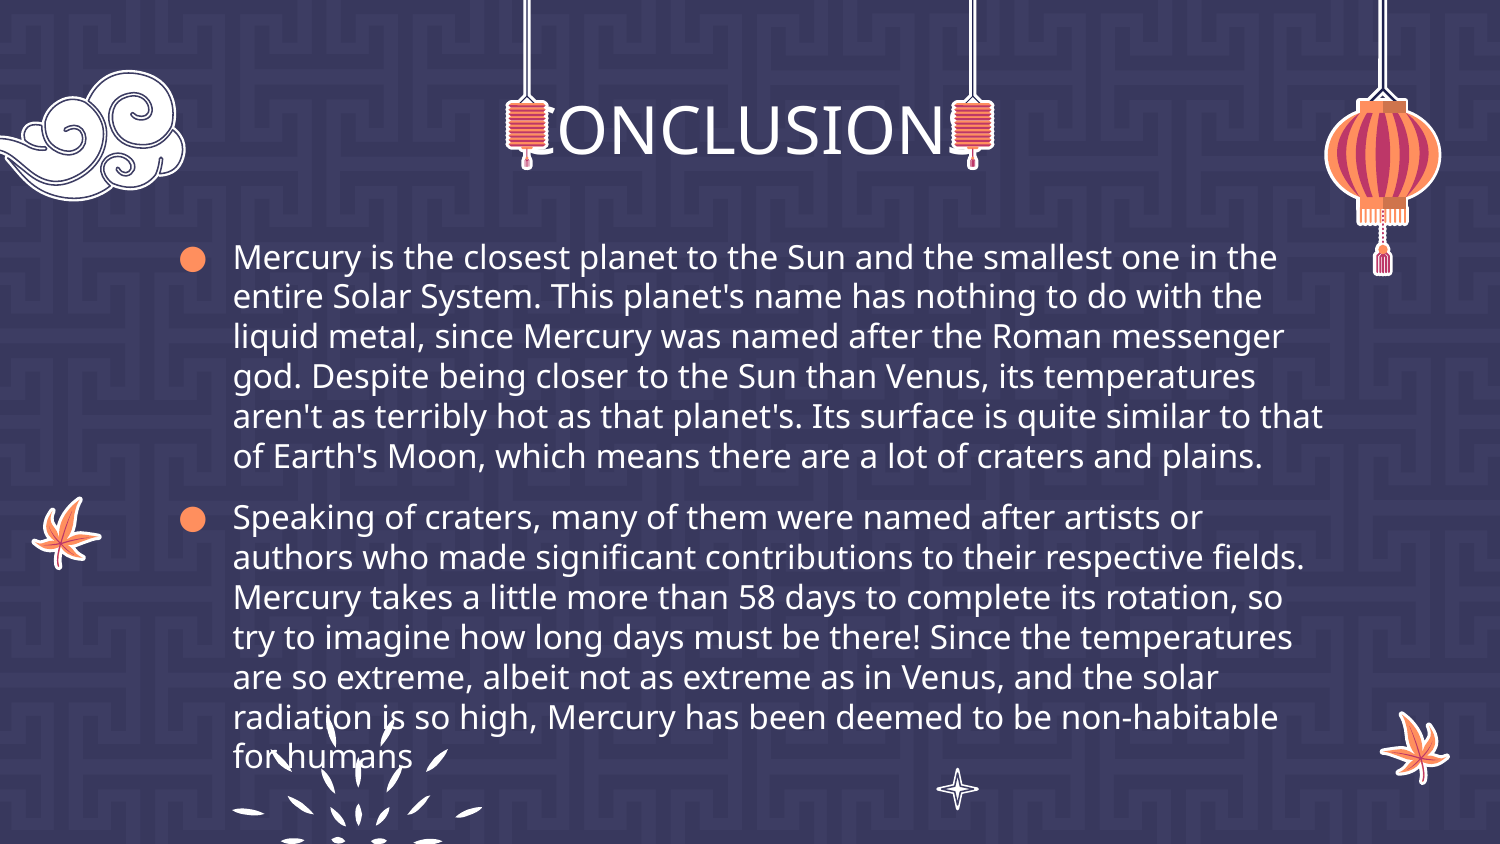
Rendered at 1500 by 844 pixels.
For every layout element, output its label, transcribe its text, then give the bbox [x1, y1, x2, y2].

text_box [508, 0, 546, 168]
subtitle Mercury is the closest planet to the Sun and the smallest one in the entire Solar System. This planet's name has nothing to do with the liquid metal, since Mercury was named after the Roman messenger god. Despite being closer to the Sun than Venus, its temperatures aren't as terribly hot as that planet's. Its surface is quite similar to that of Earth's Moon, which means there are a lot of craters and plains. Speaking of craters, many of them were named after artists or authors who made significant contributions to their respective fields. Mercury takes a little more than 58 days to complete its rotation, so try to imagine how long days must be there! Since the temperatures are so extreme, albeit not as extreme as in Venus, and the solar radiation is so high, Mercury has been deemed to be non-habitable for humans [157, 220, 1343, 673]
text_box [954, 0, 992, 168]
title CONCLUSIONS [117, 72, 503, 167]
title CONCLUSIONS [996, 72, 1383, 167]
title CONCLUSIONS [550, 72, 949, 167]
